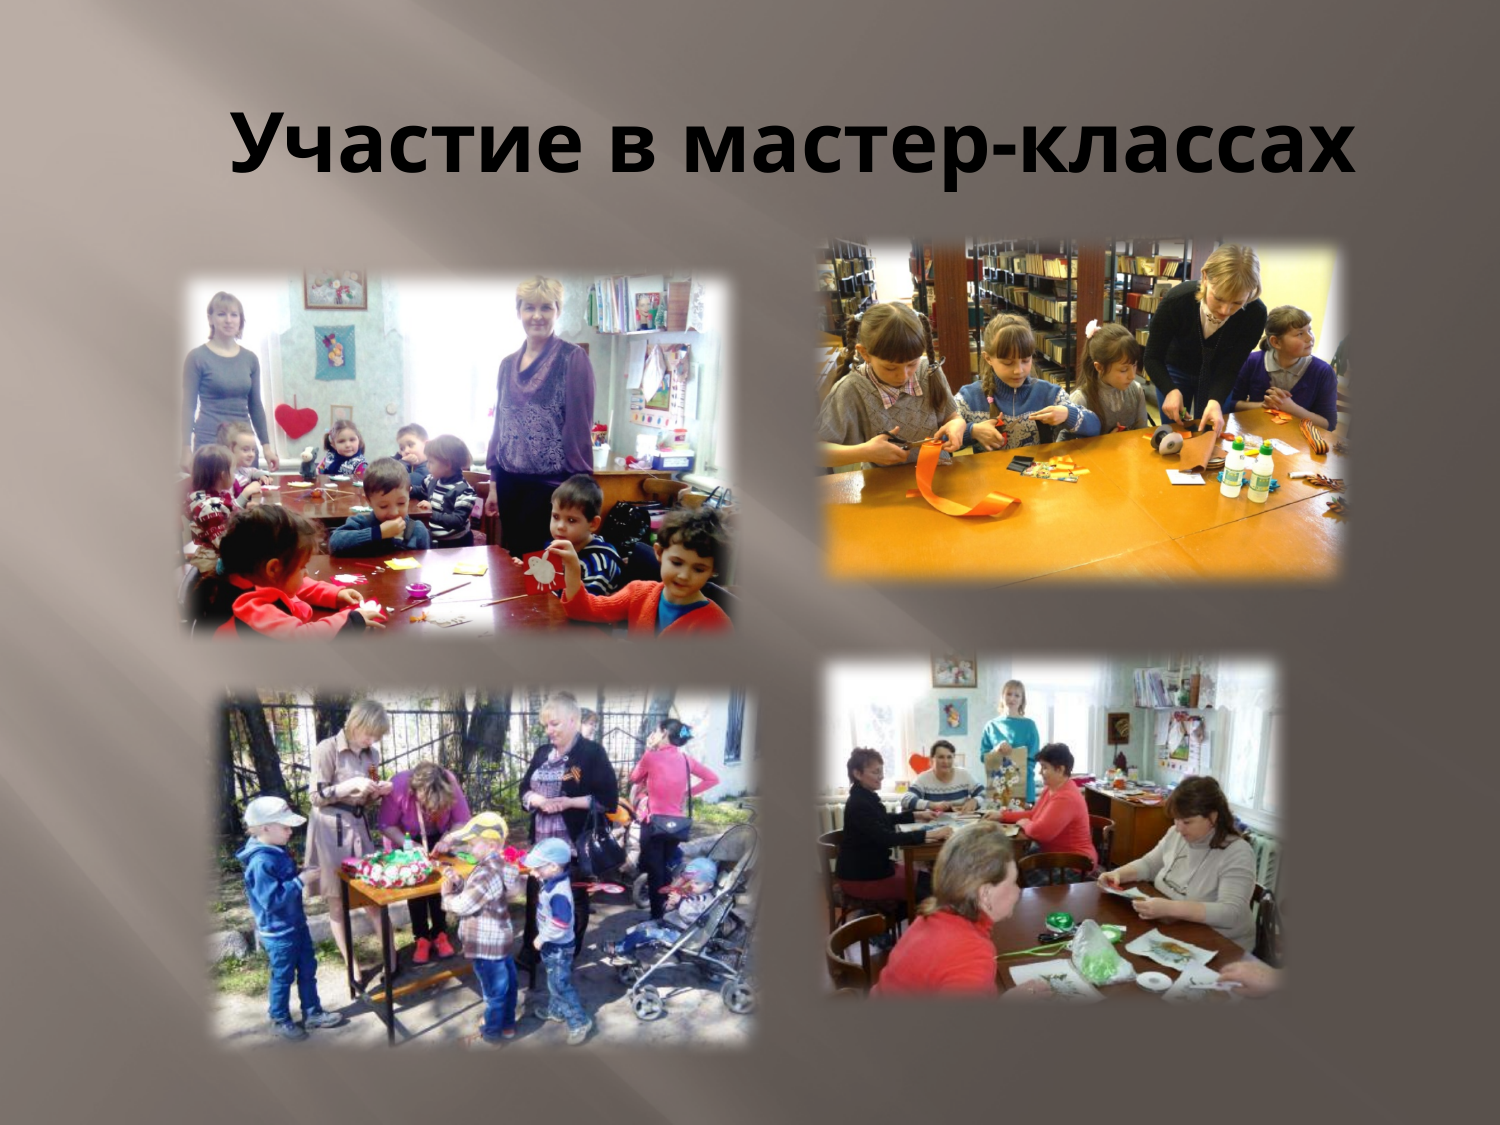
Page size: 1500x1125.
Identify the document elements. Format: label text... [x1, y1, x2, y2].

title Участие в мастер-классах [75, 45, 1425, 233]
picture [170, 262, 745, 646]
picture [808, 231, 1355, 595]
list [198, 684, 767, 1059]
picture [808, 644, 1294, 1008]
